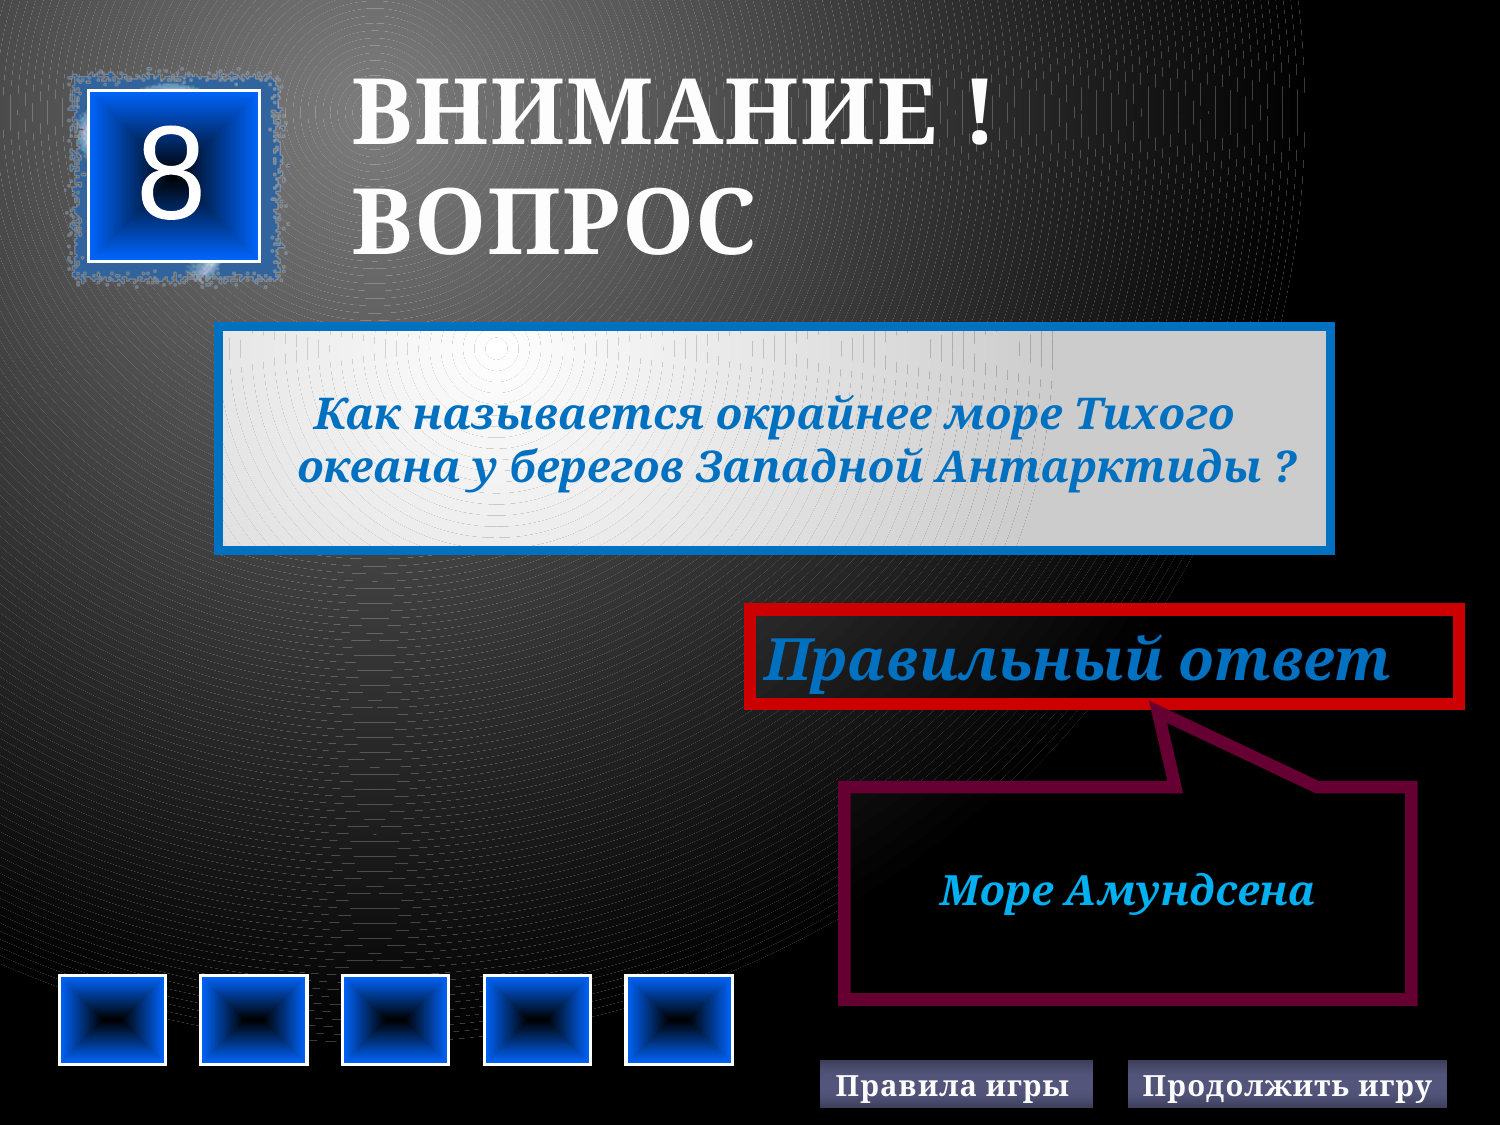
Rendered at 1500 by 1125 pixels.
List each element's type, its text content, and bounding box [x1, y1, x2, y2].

text_box [342, 975, 449, 1065]
list Как называется окрайнее море Тихого океана у берегов Западной Антарктиды ? [218, 326, 1331, 551]
text_box [484, 975, 591, 1065]
text_box Море Амундсена [844, 711, 1412, 1000]
picture [64, 66, 290, 292]
text_box Правила игры [820, 1060, 1093, 1108]
text_box Продолжить игру [1128, 1060, 1447, 1108]
title ВНИМАНИЕ ! ВОПРОС [336, 45, 1164, 291]
text_box [200, 975, 308, 1065]
text_box Правильный ответ [750, 609, 1459, 704]
text_box [59, 975, 166, 1065]
text_box [626, 975, 733, 1065]
